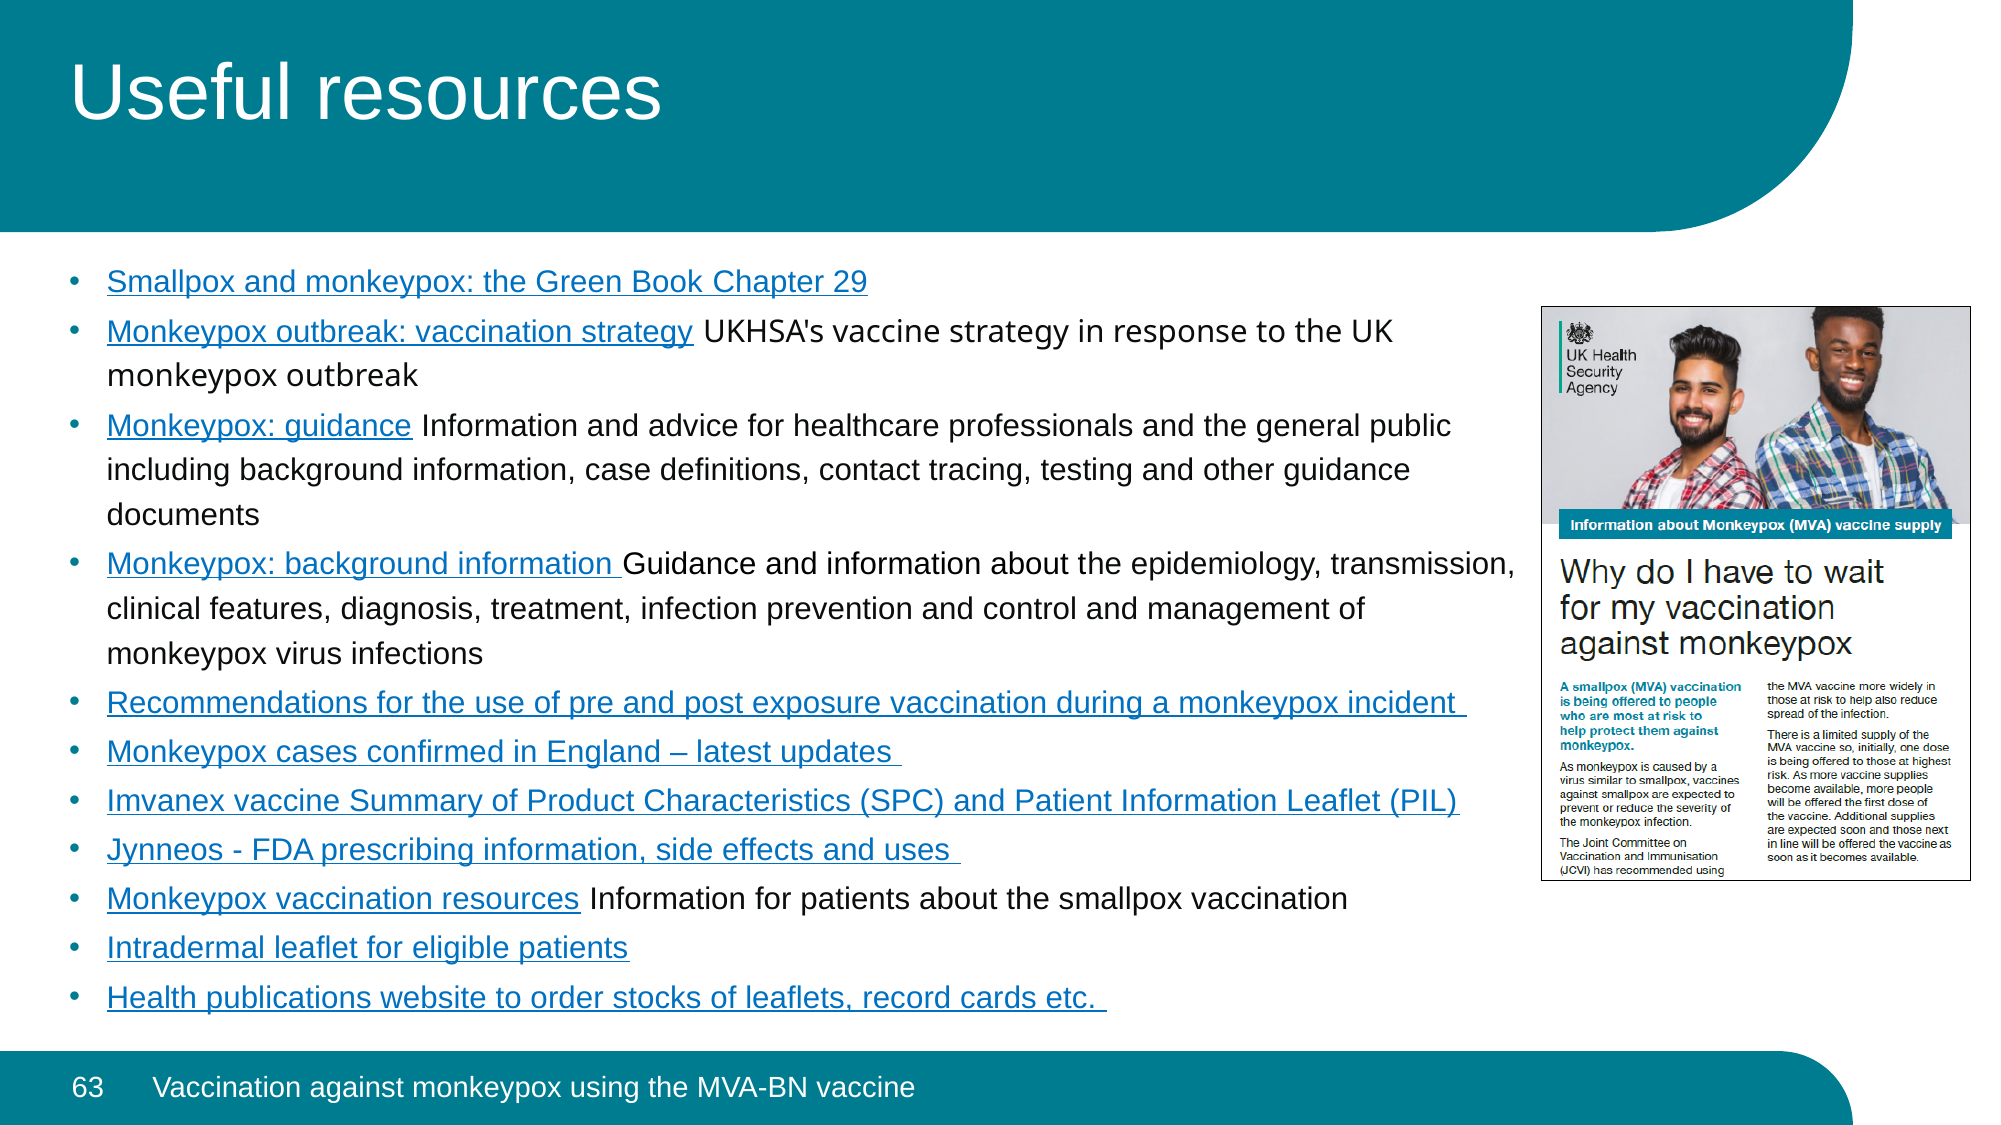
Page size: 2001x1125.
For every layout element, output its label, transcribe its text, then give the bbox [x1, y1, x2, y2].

slide_number 63 [21, 1056, 120, 1117]
list Smallpox and monkeypox: the Green Book Chapter 29 Monkeypox outbreak: vaccination strategy UKHSA's vaccine strategy in response to the UK monkeypox outbreak Monkeypox: guidance Information and advice for healthcare professionals and the general public including background information, case definitions, contact tracing, testing and other guidance documents Monkeypox: background information Guidance and information about the epidemiology, transmission, clinical features, diagnosis, treatment, infection prevention and control and management of monkeypox virus infections Recommendations for the use of pre and post exposure vaccination during a monkeypox incident Monkeypox cases confirmed in England – latest updates Imvanex vaccine Summary of Product Characteristics (SPC) and Patient Information Leaflet (PIL) Jynneos - FDA prescribing information, side effects and uses Monkeypox vaccination resources Information for patients about the smallpox vaccination Intradermal leaflet for eligible patients Health publications website to order stocks of leaflets, record cards etc. [54, 246, 1542, 1031]
title Useful resources [54, 43, 770, 160]
picture [1541, 306, 1971, 881]
footer Vaccination against monkeypox using the MVA-BN vaccine [137, 1056, 1780, 1116]
